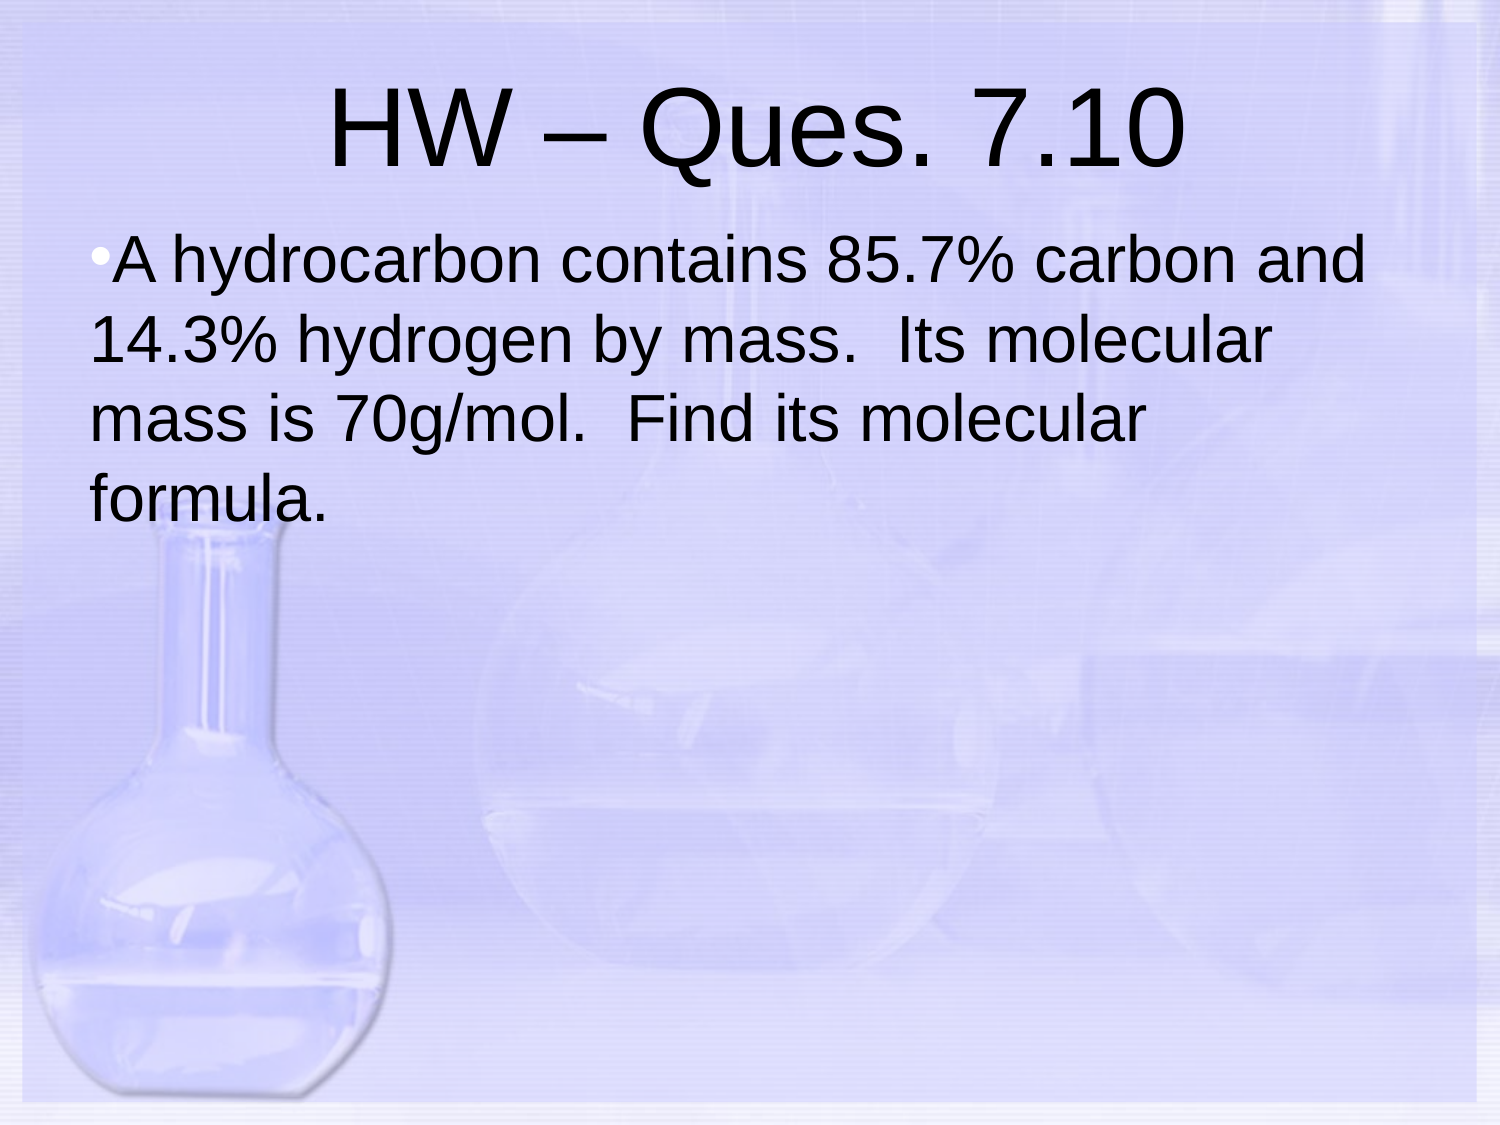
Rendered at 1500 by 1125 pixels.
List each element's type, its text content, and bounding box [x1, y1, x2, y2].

title HW – Ques. 7.10 [61, 38, 1454, 197]
subtitle A hydrocarbon contains 85.7% carbon and 14.3% hydrogen by mass. Its molecular mass is 70g/mol. Find its molecular formula. [74, 207, 1421, 1089]
picture [0, 0, 1500, 1125]
